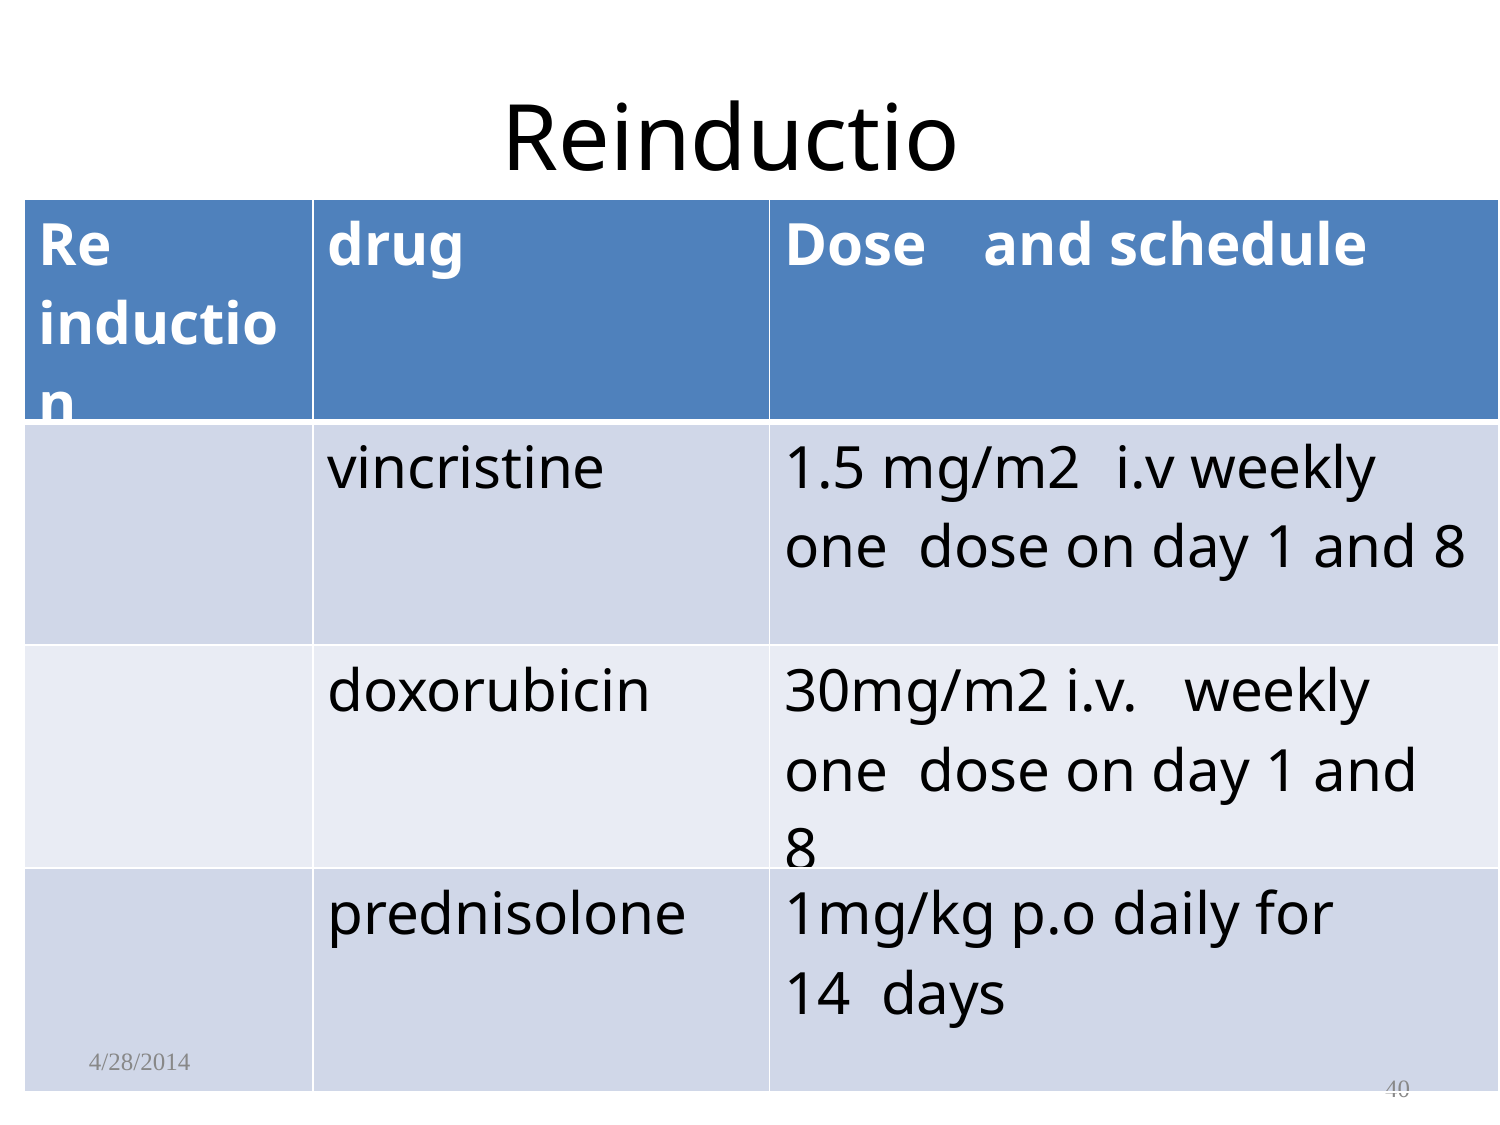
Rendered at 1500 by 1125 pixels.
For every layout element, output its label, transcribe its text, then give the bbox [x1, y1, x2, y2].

table_header Re induction [25, 200, 312, 419]
table_cell 1mg/kg p.o daily for 14 days 40 [770, 869, 1498, 1091]
table_cell 4/28/2014 [25, 869, 312, 1091]
table_cell doxorubicin [314, 646, 769, 867]
table_header Dose and schedule [770, 200, 1498, 419]
table_cell prednisolone [314, 869, 769, 1091]
table_cell [25, 646, 312, 867]
table_cell [25, 425, 312, 644]
title Reinduction [499, 76, 1001, 198]
table_cell vincristine [314, 425, 769, 644]
table_cell 1.5 mg/m2 i.v weekly one dose on day 1 and 8 [770, 425, 1498, 644]
table_cell 30mg/m2 i.v. weekly one dose on day 1 and 8 [770, 646, 1498, 867]
table_header drug [314, 200, 769, 419]
